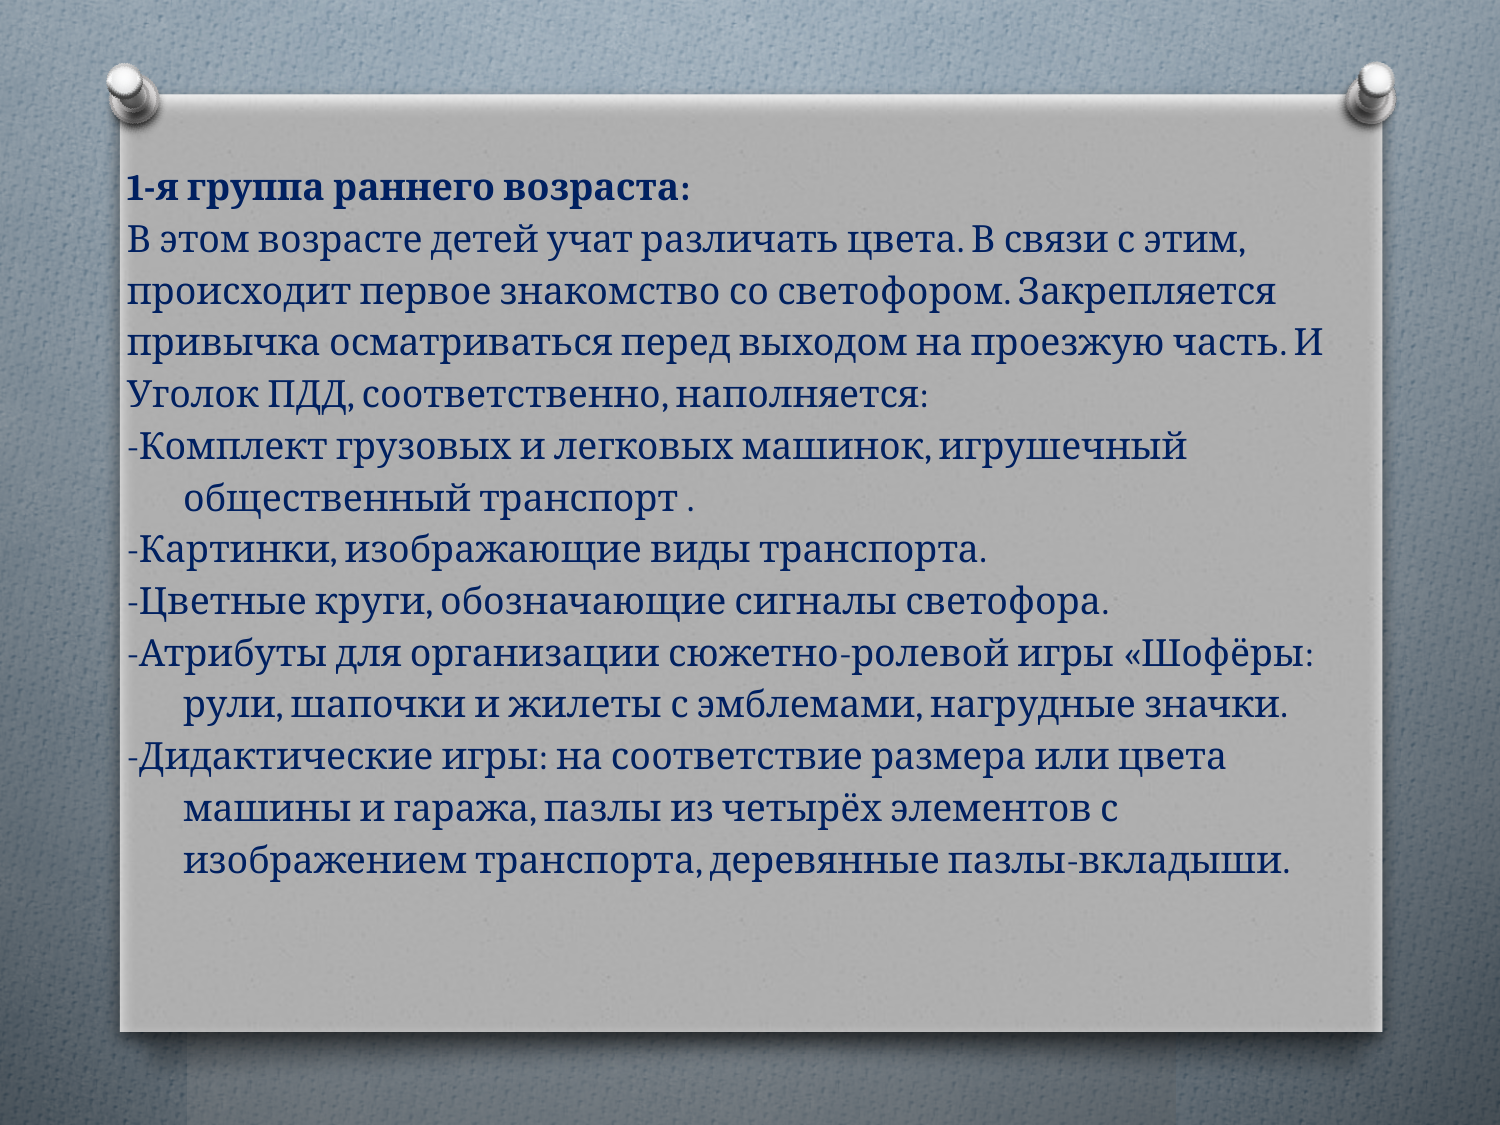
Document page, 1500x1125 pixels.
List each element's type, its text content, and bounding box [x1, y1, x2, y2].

picture [1317, 35, 1439, 148]
picture [75, 29, 198, 148]
text_box 1-я группа раннего возраста: В этом возрасте детей учат различать цвета. В связи с этим, происходит первое знакомство со светофором. Закрепляется привычка осматриваться перед выходом на проезжую часть. И Уголок ПДД, соответственно, наполняется: -Комплект грузовых и легковых машинок, игрушечный общественный транспорт . -Картинки, изображающие виды транспорта. -Цветные круги, обозначающие сигналы светофора. -Атрибуты для организации сюжетно-ролевой игры «Шофёры: рули, шапочки и жилеты с эмблемами, нагрудные значки. -Дидактические игры: на соответствие размера или цвета машины и гаража, пазлы из четырёх элементов с изображением транспорта, деревянные пазлы-вкладыши. [112, 148, 1376, 888]
